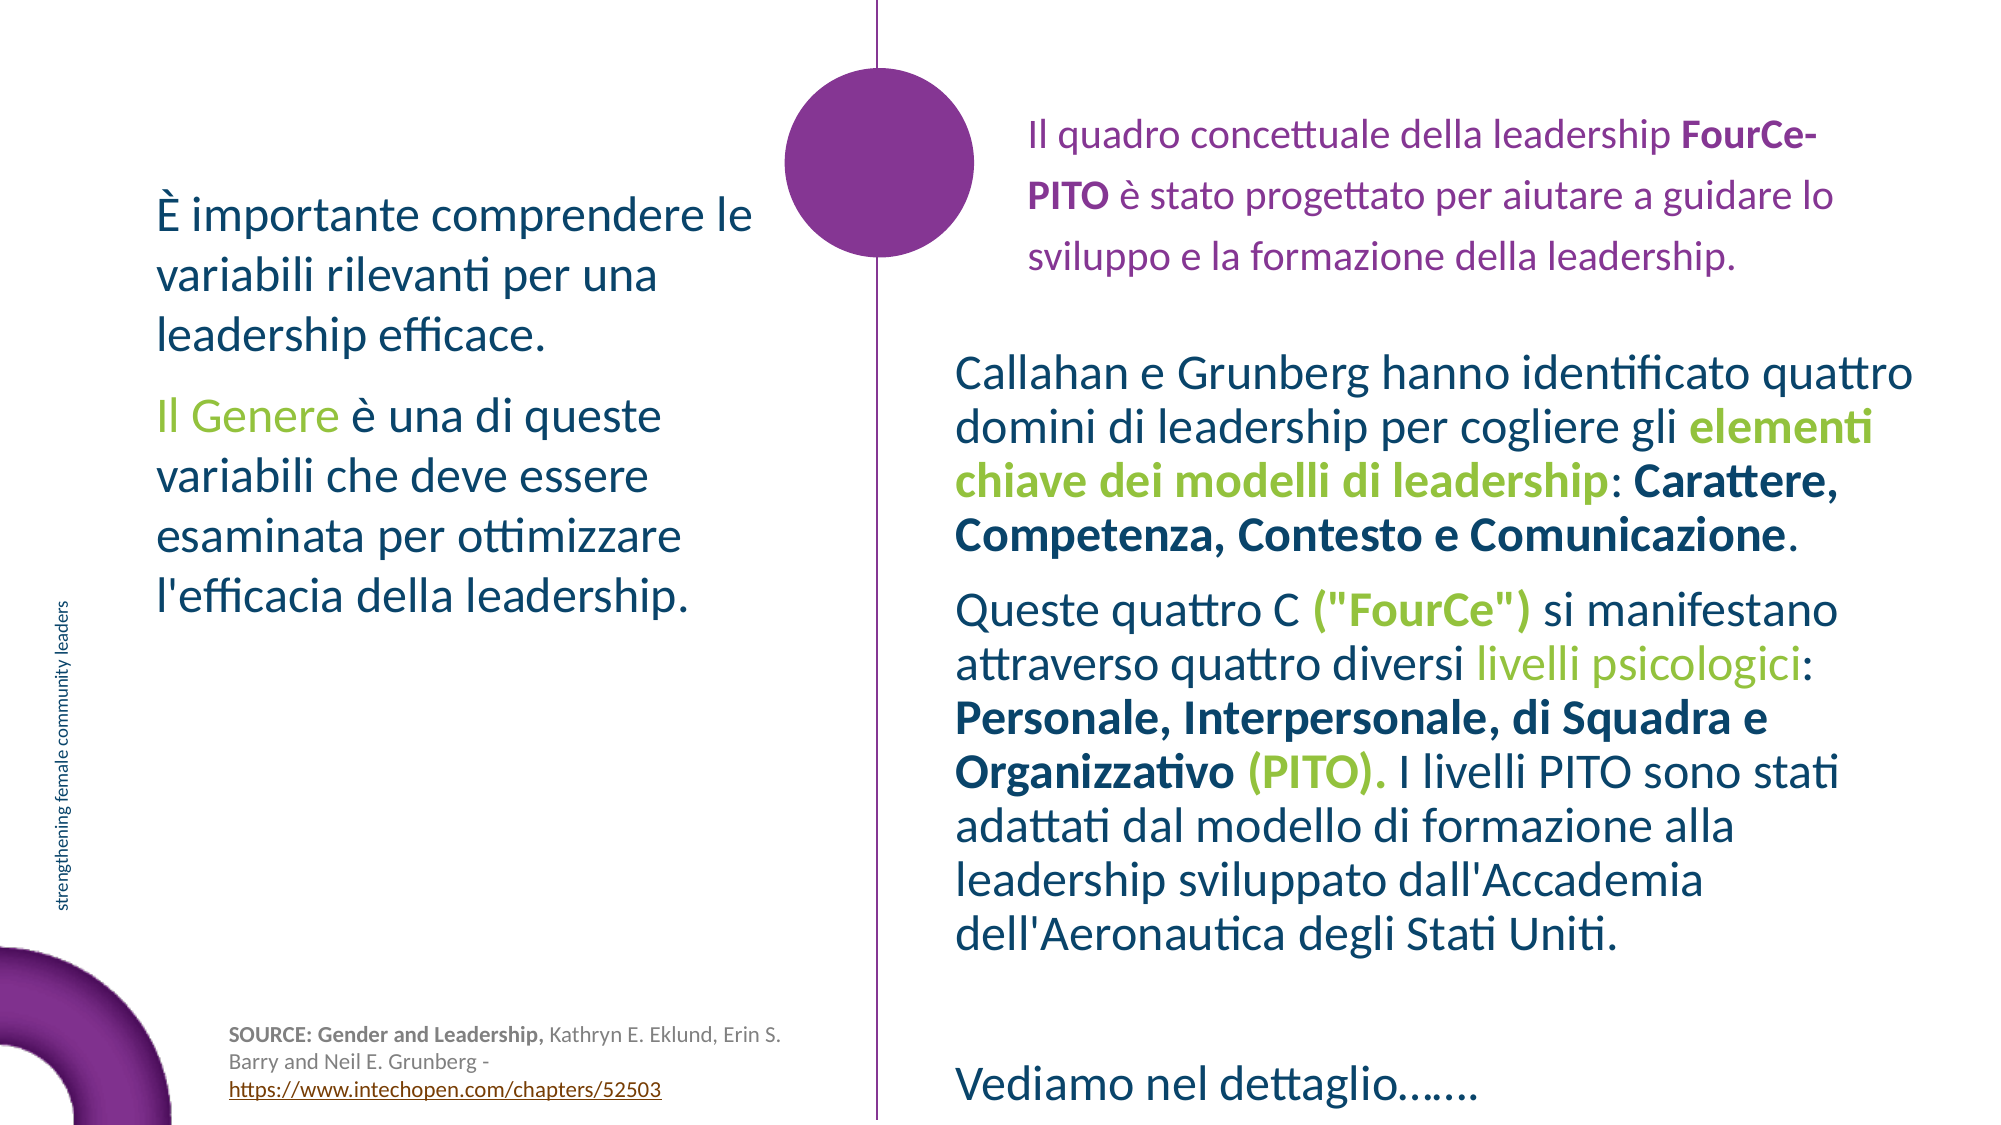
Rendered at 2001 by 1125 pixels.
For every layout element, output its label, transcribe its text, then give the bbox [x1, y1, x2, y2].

list Il quadro concettuale della leadership FourCe-PITO è stato progettato per aiutare a guidare lo sviluppo e la formazione della leadership. [1012, 89, 1859, 291]
text_box SOURCE: Gender and Leadership, Kathryn E. Eklund, Erin S. Barry and Neil E. Grunberg - https://www.intechopen.com/chapters/52503 [214, 1011, 811, 1125]
list È importante comprendere le variabili rilevanti per una leadership efficace. Il Genere è una di queste variabili che deve essere esaminata per ottimizzare l'efficacia della leadership. [140, 173, 771, 738]
picture [0, 937, 189, 1125]
list Callahan e Grunberg hanno identificato quattro domini di leadership per cogliere gli elementi chiave dei modelli di leadership: Carattere, Competenza, Contesto e Comunicazione. Queste quattro C ("FourCe") si manifestano attraverso quattro diversi livelli psicologici: Personale, Interpersonale, di Squadra e Organizzativo (PITO). I livelli PITO sono stati adattati dal modello di formazione alla leadership sviluppato dall'Accademia dell'Aeronautica degli Stati Uniti. Vediamo nel dettaglio……. [940, 338, 1932, 950]
